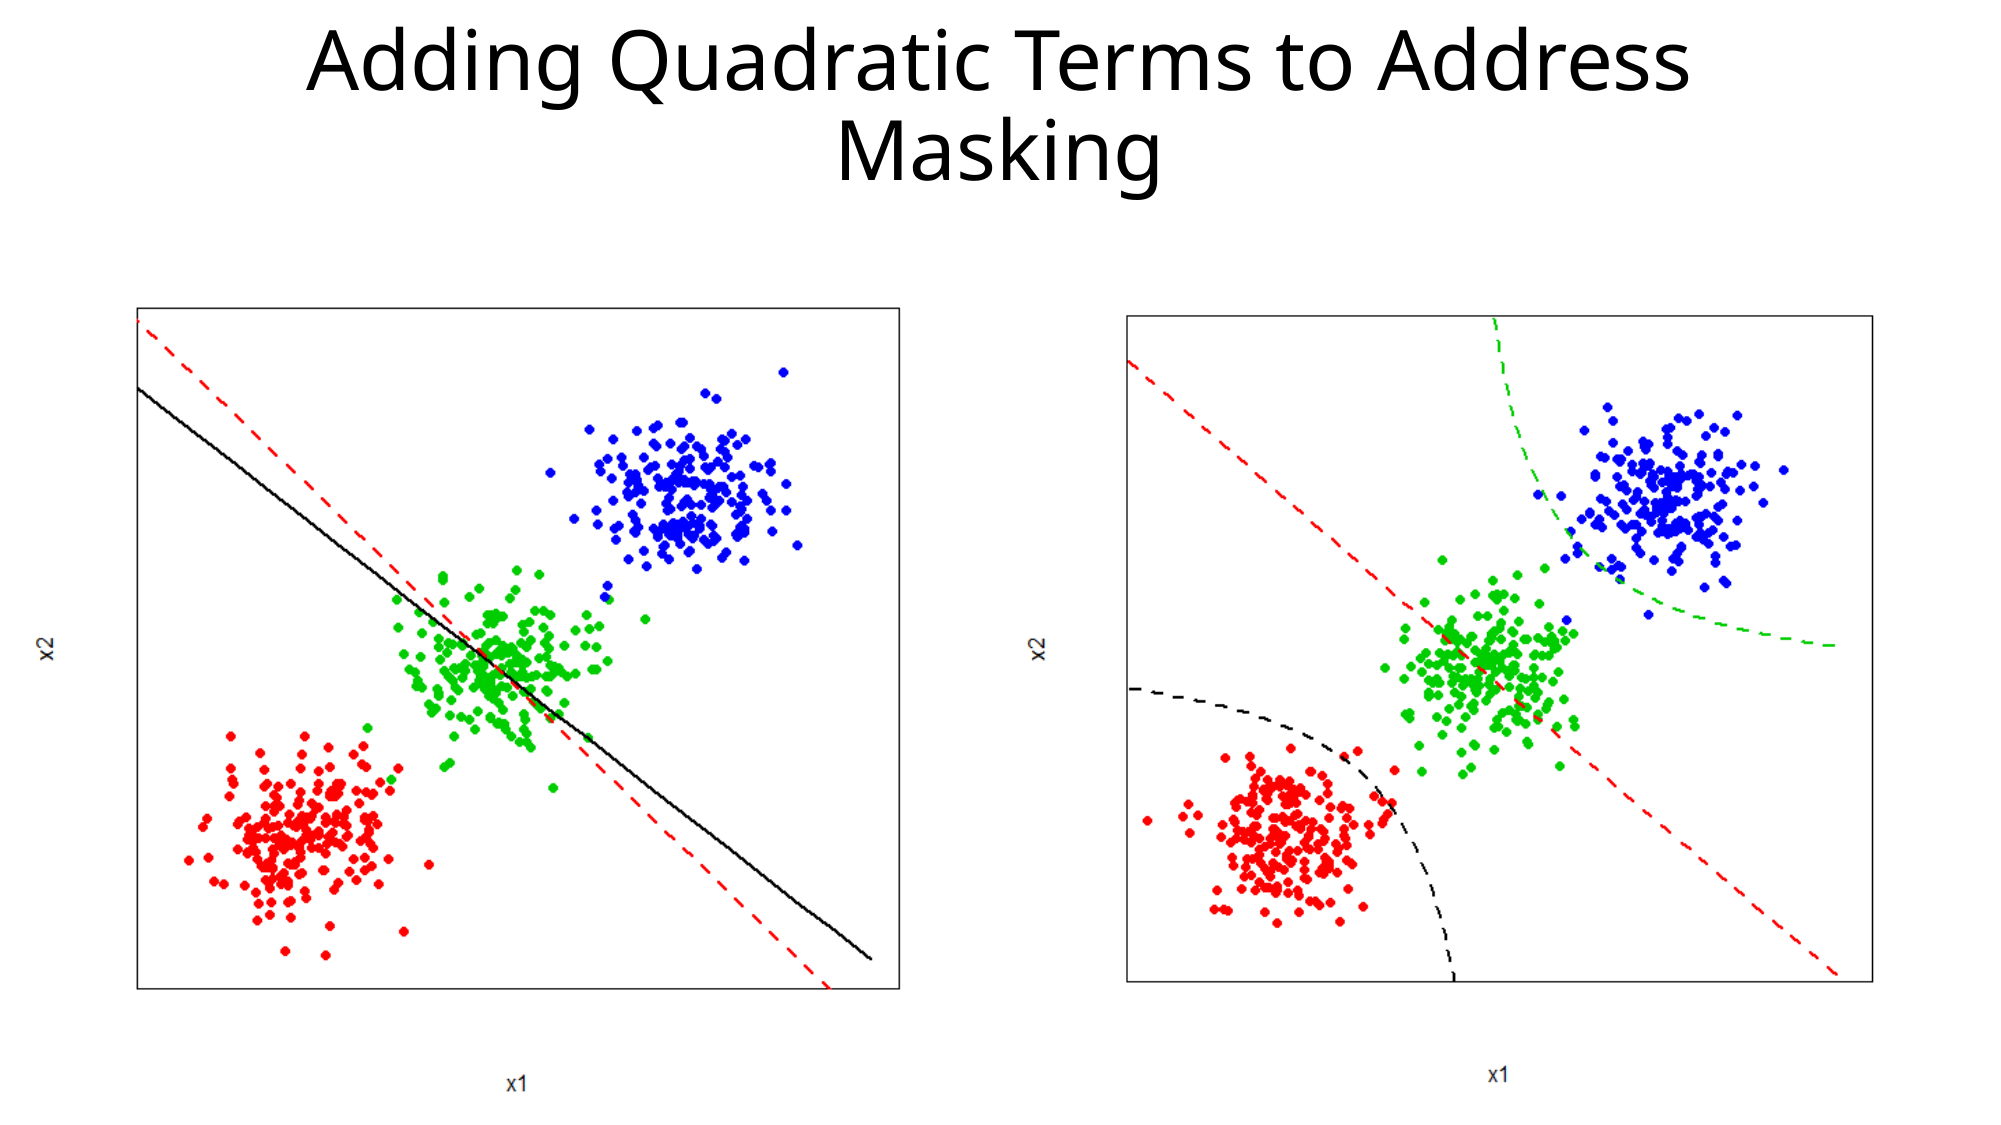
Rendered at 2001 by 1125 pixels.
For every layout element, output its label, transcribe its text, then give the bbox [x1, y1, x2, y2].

title Adding Quadratic Terms to Address Masking [137, 0, 1863, 218]
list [28, 199, 956, 1125]
picture [1020, 209, 1928, 1116]
